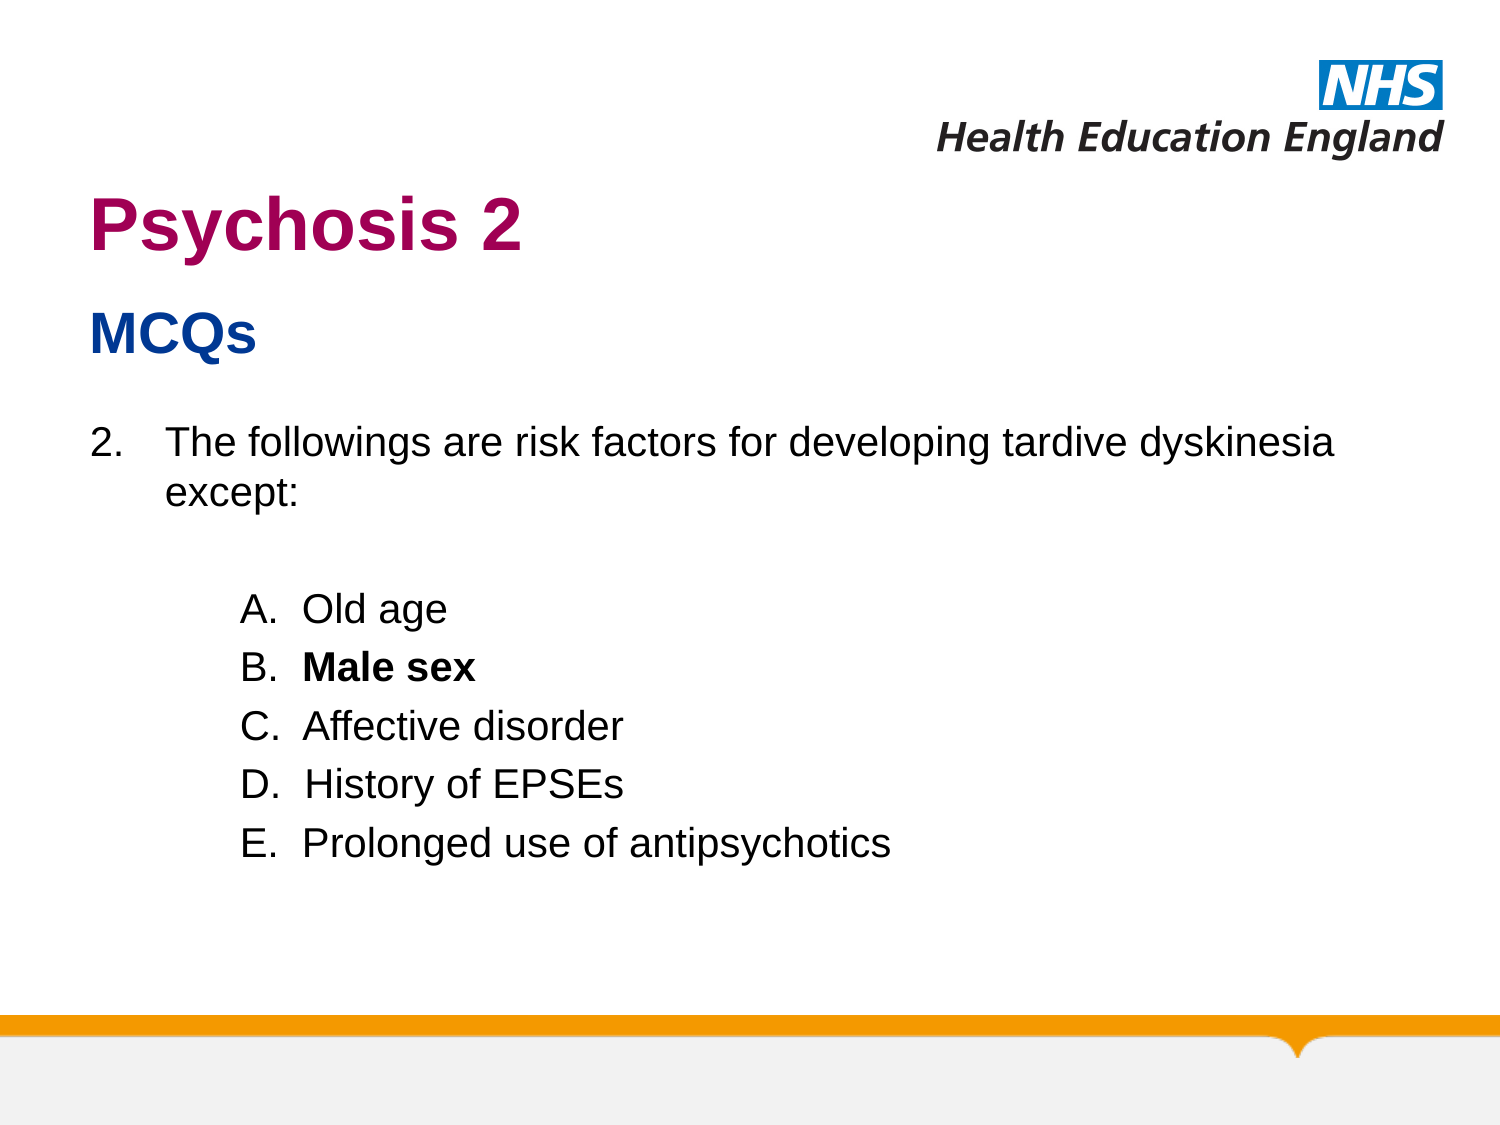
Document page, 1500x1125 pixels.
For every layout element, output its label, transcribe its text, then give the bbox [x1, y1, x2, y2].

picture [936, 59, 1445, 161]
list The followings are risk factors for developing tardive dyskinesia except: A. Old age B. Male sex C. Affective disorder D. History of EPSEs E. Prolonged use of antipsychotics [75, 407, 1361, 981]
subtitle MCQs [75, 288, 1125, 384]
title Psychosis 2 [75, 168, 1350, 280]
